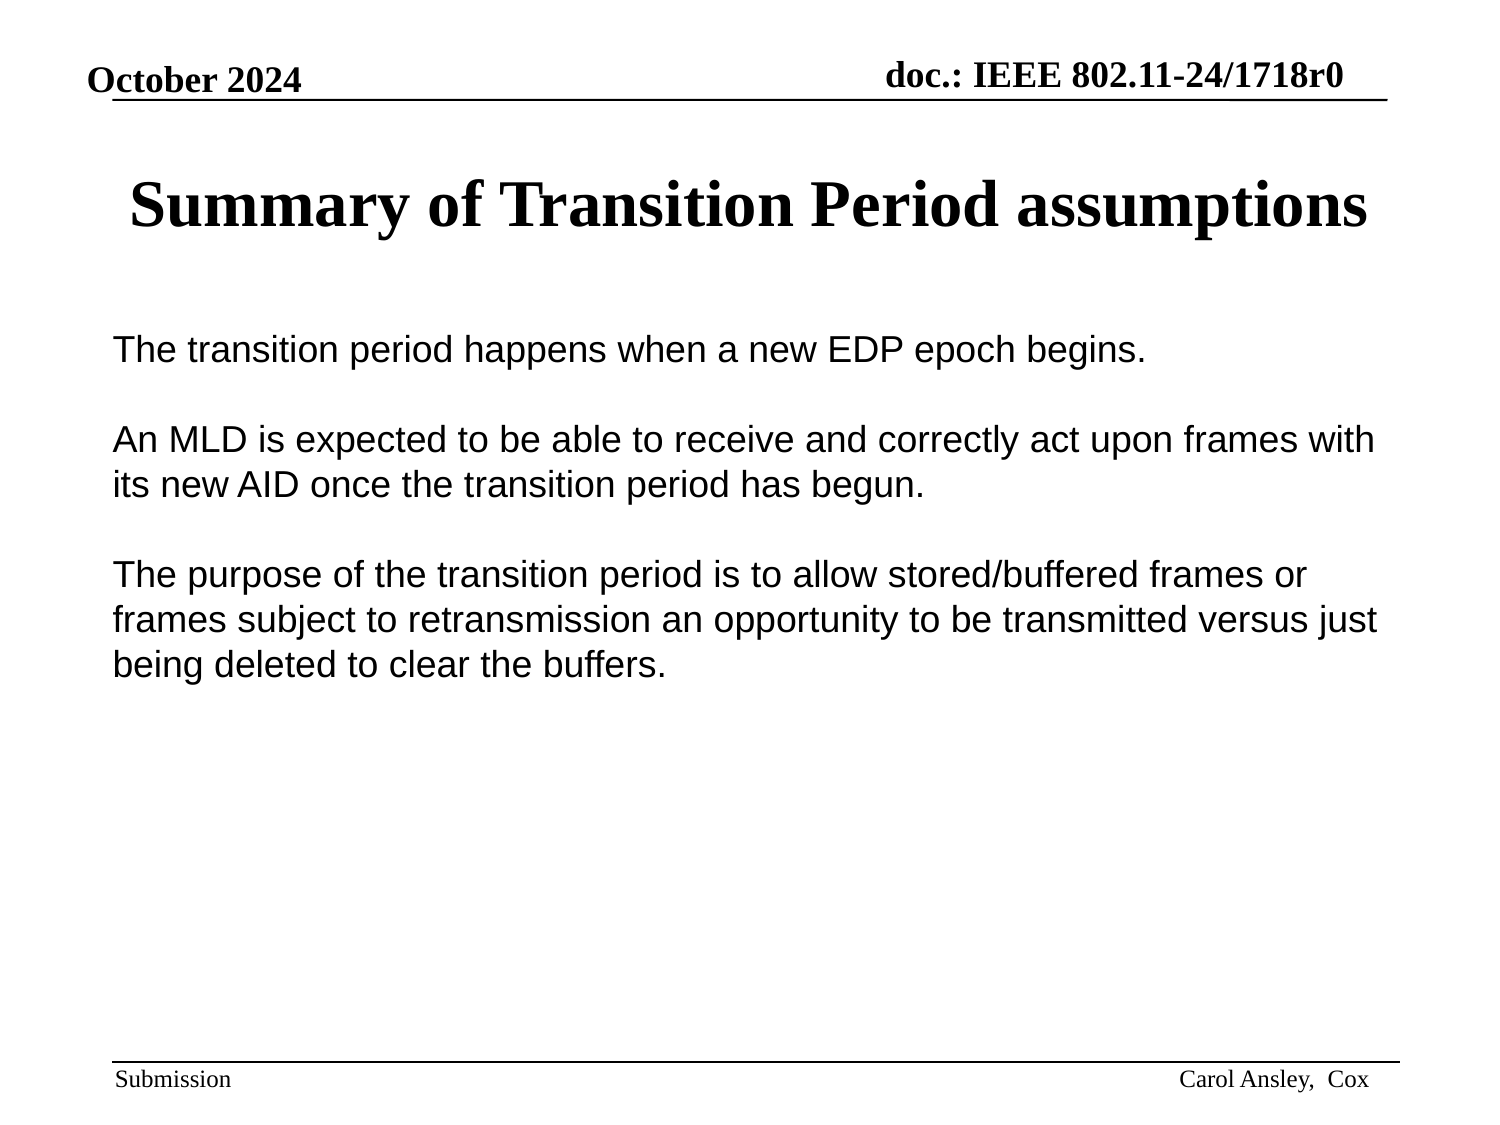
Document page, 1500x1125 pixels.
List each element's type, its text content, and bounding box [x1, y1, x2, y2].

title Summary of Transition Period assumptions [111, 111, 1388, 288]
list The transition period happens when a new EDP epoch begins. An MLD is expected to be able to receive and correctly act upon frames with its new AID once the transition period has begun. The purpose of the transition period is to allow stored/buffered frames or frames subject to retransmission an opportunity to be transmitted versus just being deleted to clear the buffers. [111, 324, 1388, 1001]
